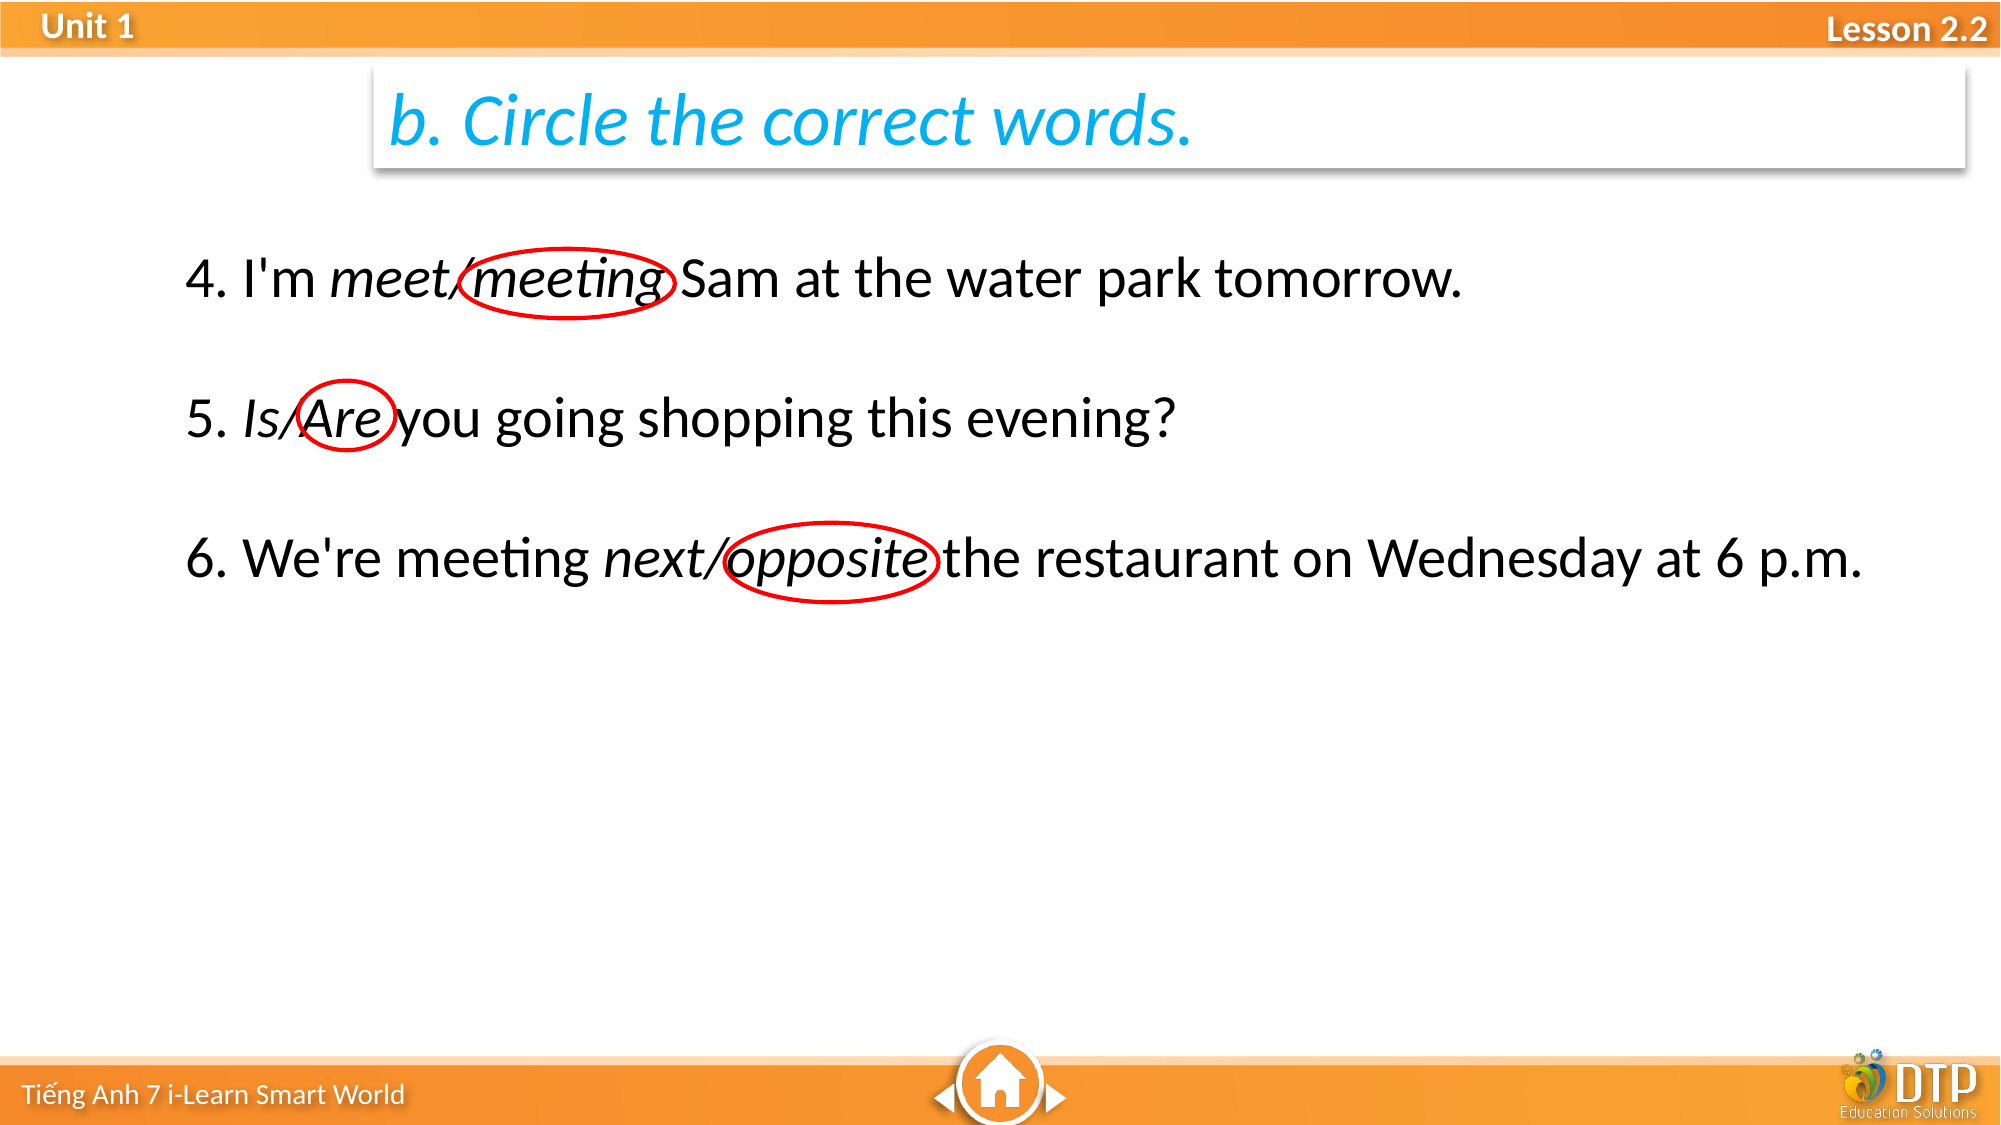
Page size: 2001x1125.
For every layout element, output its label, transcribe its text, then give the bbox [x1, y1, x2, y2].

text_box [295, 378, 398, 453]
text_box [722, 520, 941, 605]
text_box b. Circle the correct words. [373, 63, 1966, 169]
text_box [456, 246, 677, 321]
text_box 4. I'm meet/meeting Sam at the water park tomorrow. 5. Is/Are you going shopping this evening? 6. We're meeting next/opposite the restaurant on Wednesday at 6 p.m. [170, 231, 1913, 737]
picture [0, 2, 2001, 1125]
